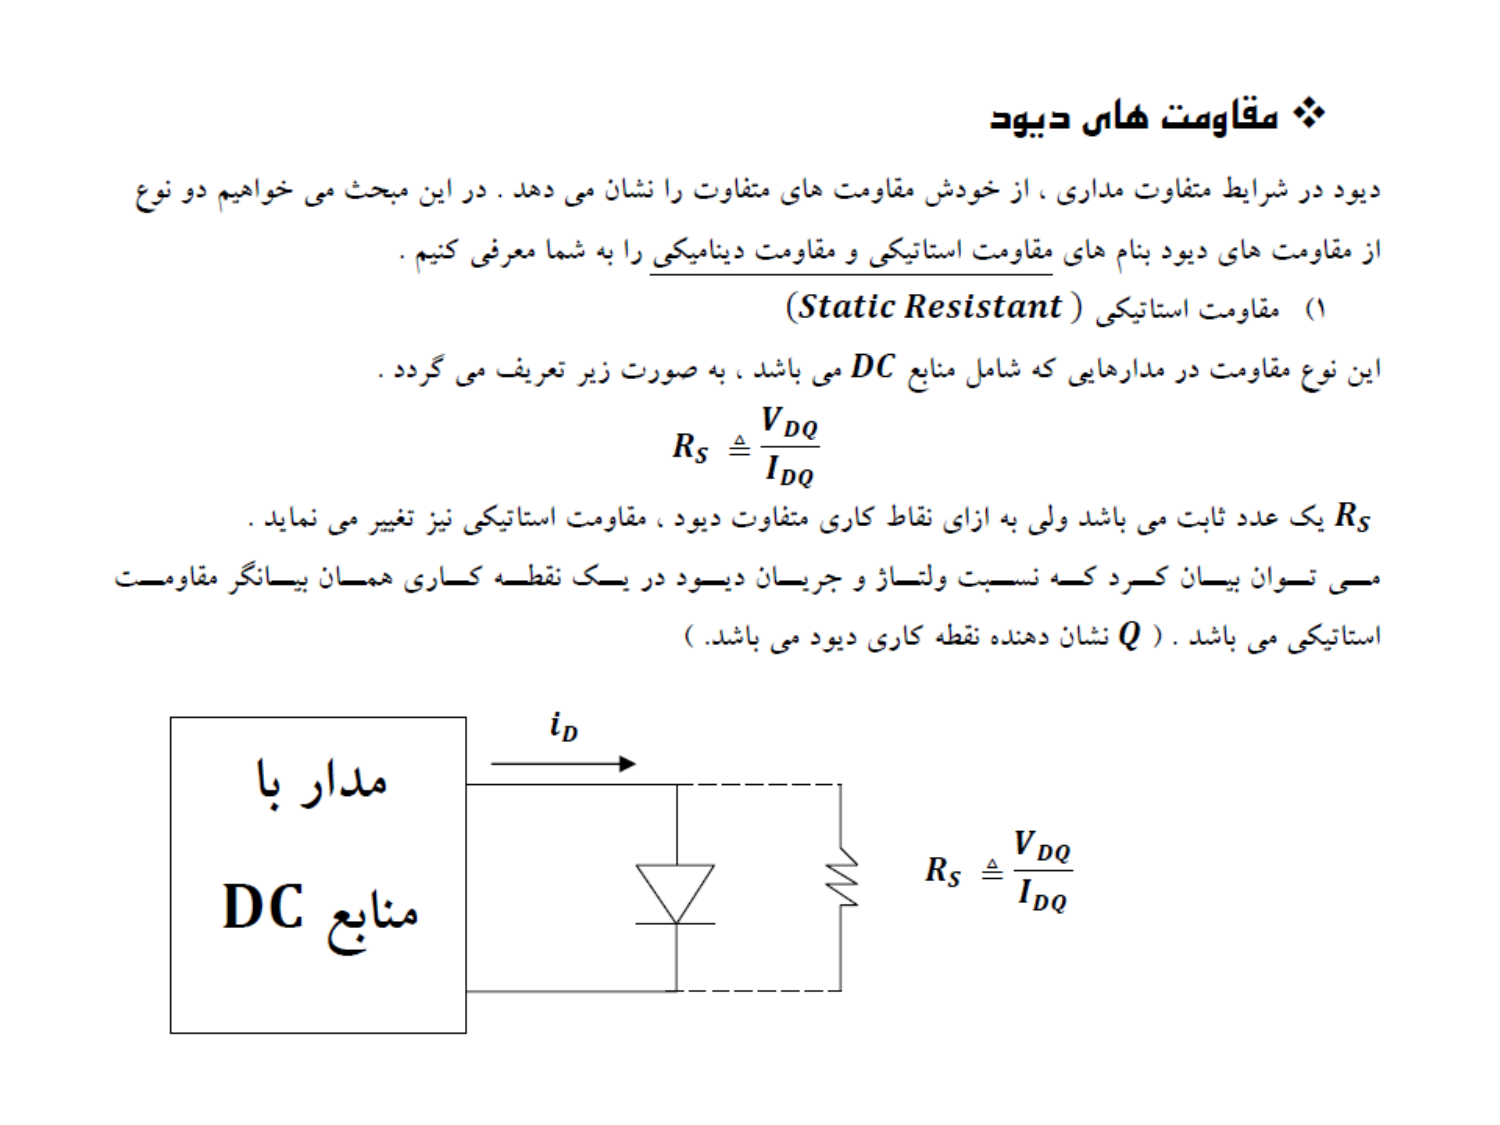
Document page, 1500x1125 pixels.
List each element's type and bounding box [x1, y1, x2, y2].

picture [102, 85, 1398, 1040]
